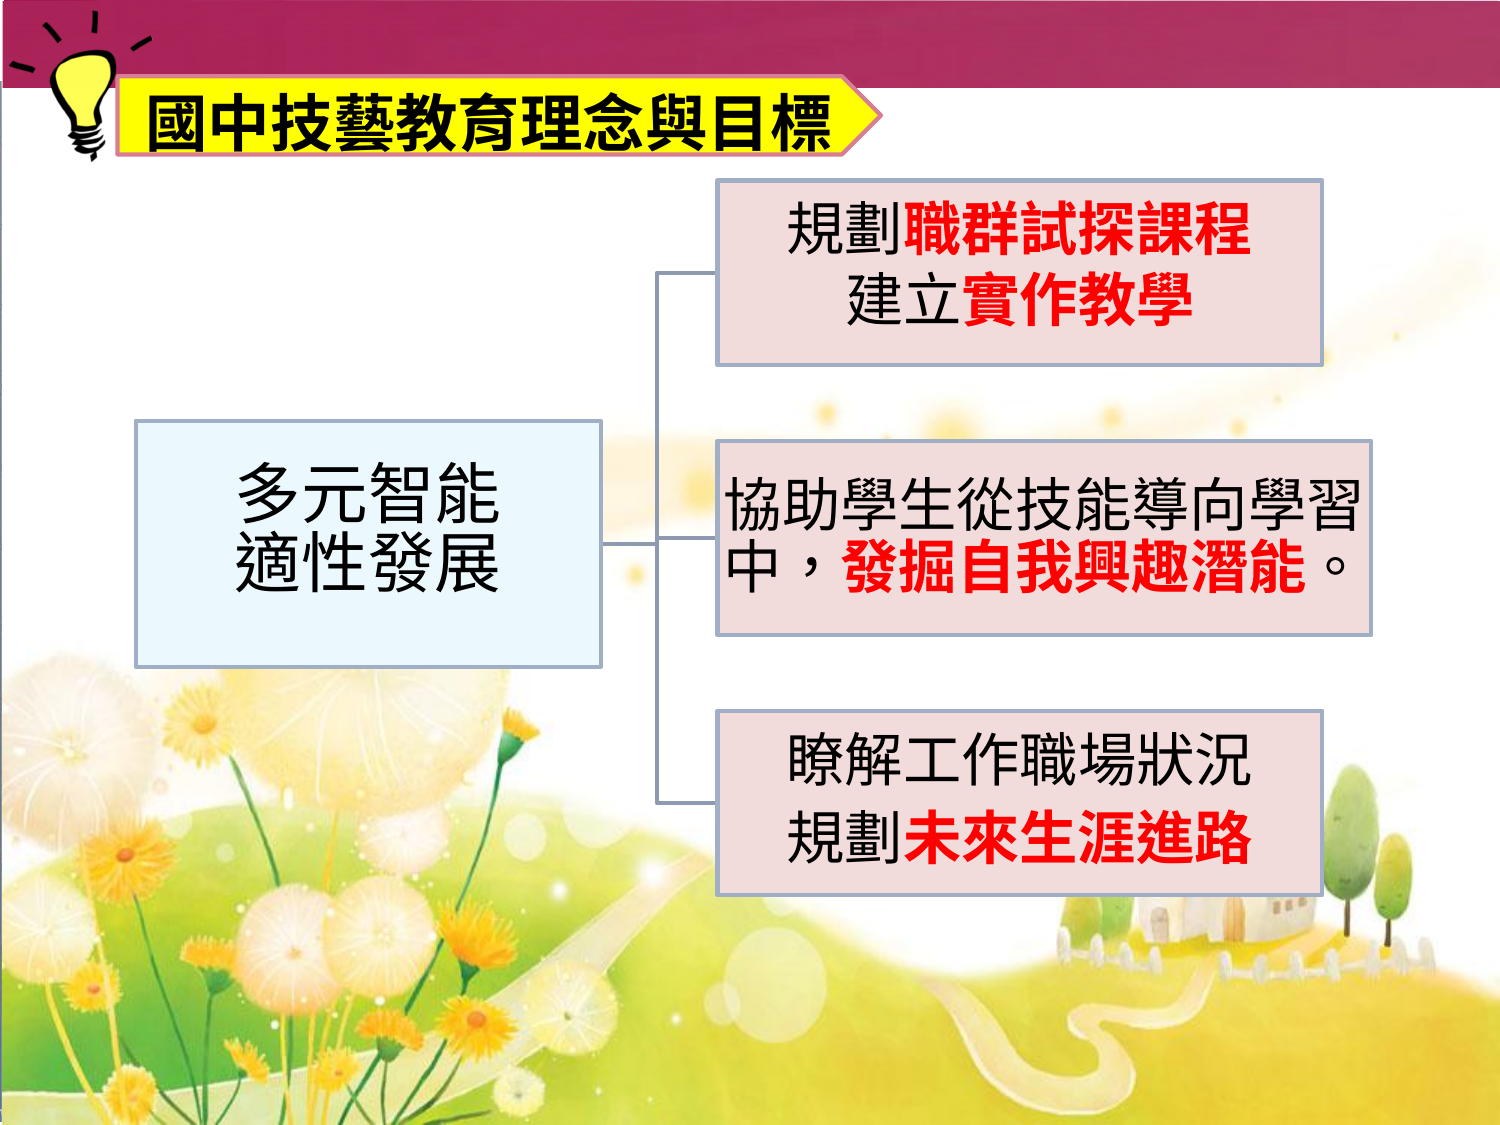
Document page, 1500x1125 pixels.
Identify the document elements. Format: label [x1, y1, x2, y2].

text_box [130, 159, 1372, 917]
list [15, 13, 162, 161]
picture [0, 0, 1500, 1125]
